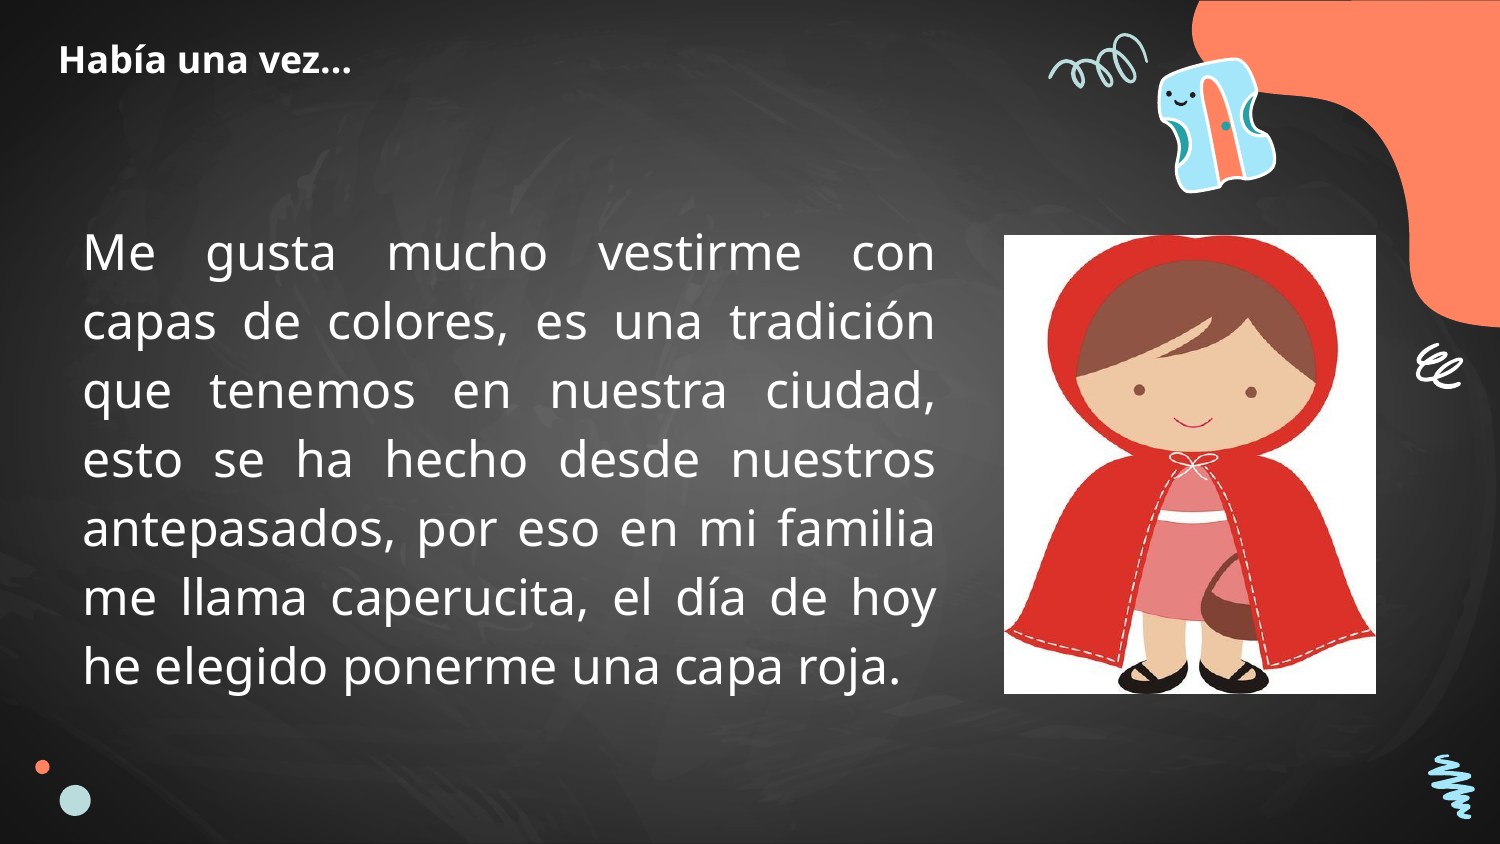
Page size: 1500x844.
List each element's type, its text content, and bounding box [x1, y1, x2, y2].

title Había una vez… [42, 20, 1323, 115]
picture [0, 0, 1500, 844]
list Me gusta mucho vestirme con capas de colores, es una tradición que tenemos en nuestra ciudad, esto se ha hecho desde nuestros antepasados, por eso en mi familia me llama caperucita, el día de hoy he elegido ponerme una capa roja. [42, 196, 953, 757]
